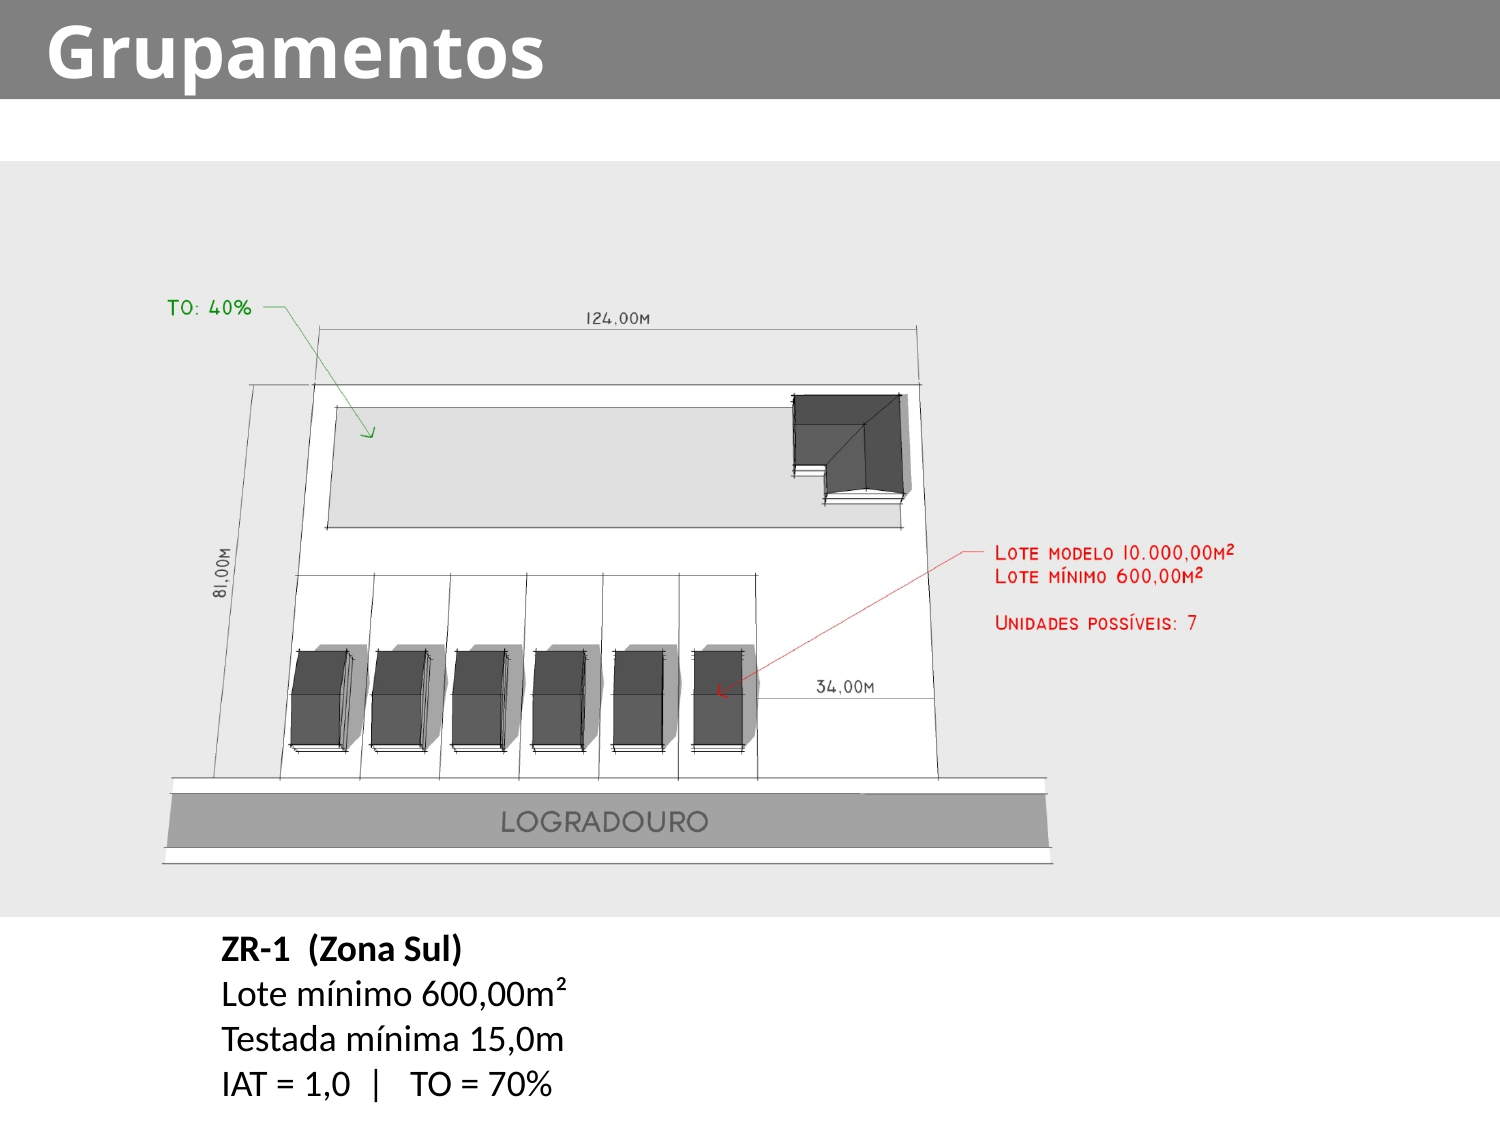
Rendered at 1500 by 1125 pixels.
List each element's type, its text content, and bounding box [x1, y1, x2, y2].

text_box ZR-1 (Zona Sul) Lote mínimo 600,00m² Testada mínima 15,0m IAT = 1,0 | TO = 70% [206, 925, 750, 1112]
picture [0, 161, 1500, 918]
text_box Grupamentos [0, 0, 1500, 100]
